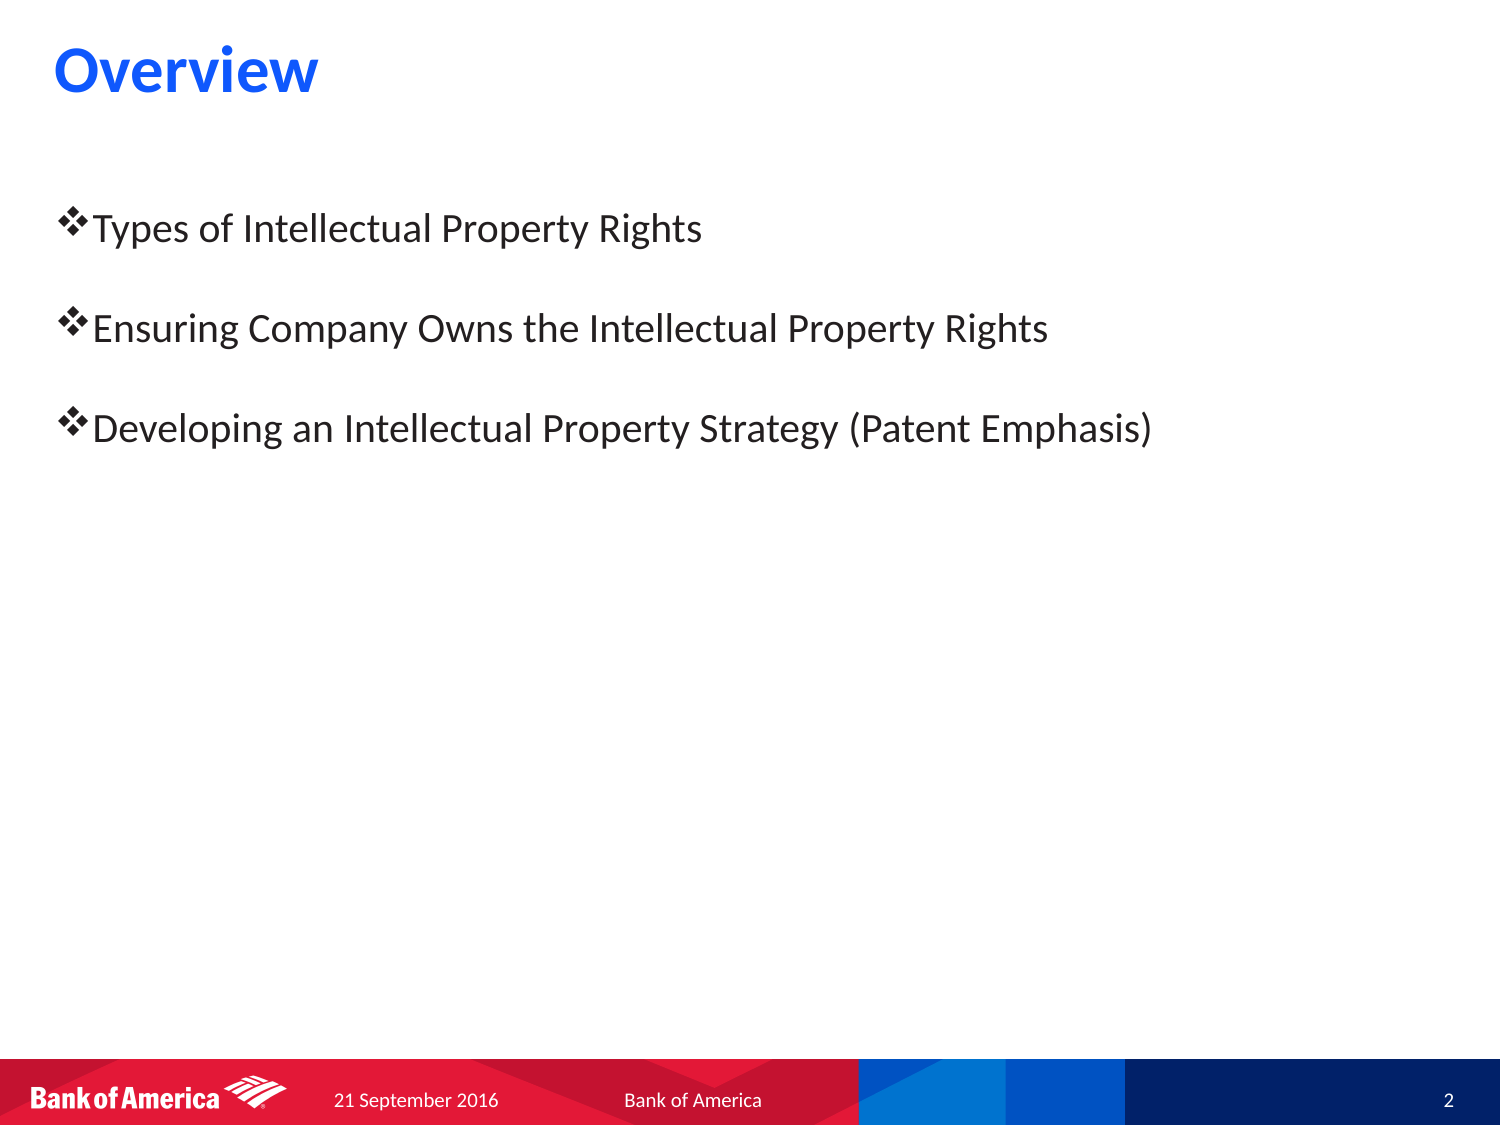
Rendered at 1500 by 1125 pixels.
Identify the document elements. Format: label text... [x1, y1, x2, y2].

slide_number 2 [1398, 1080, 1500, 1118]
title Overview [54, 18, 1445, 152]
footer Bank of America [609, 1080, 1085, 1118]
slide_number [318, 1080, 592, 1118]
list Types of Intellectual Property Rights Ensuring Company Owns the Intellectual Property Rights Developing an Intellectual Property Strategy (Patent Emphasis) [54, 193, 1445, 1005]
picture [30, 1074, 288, 1110]
